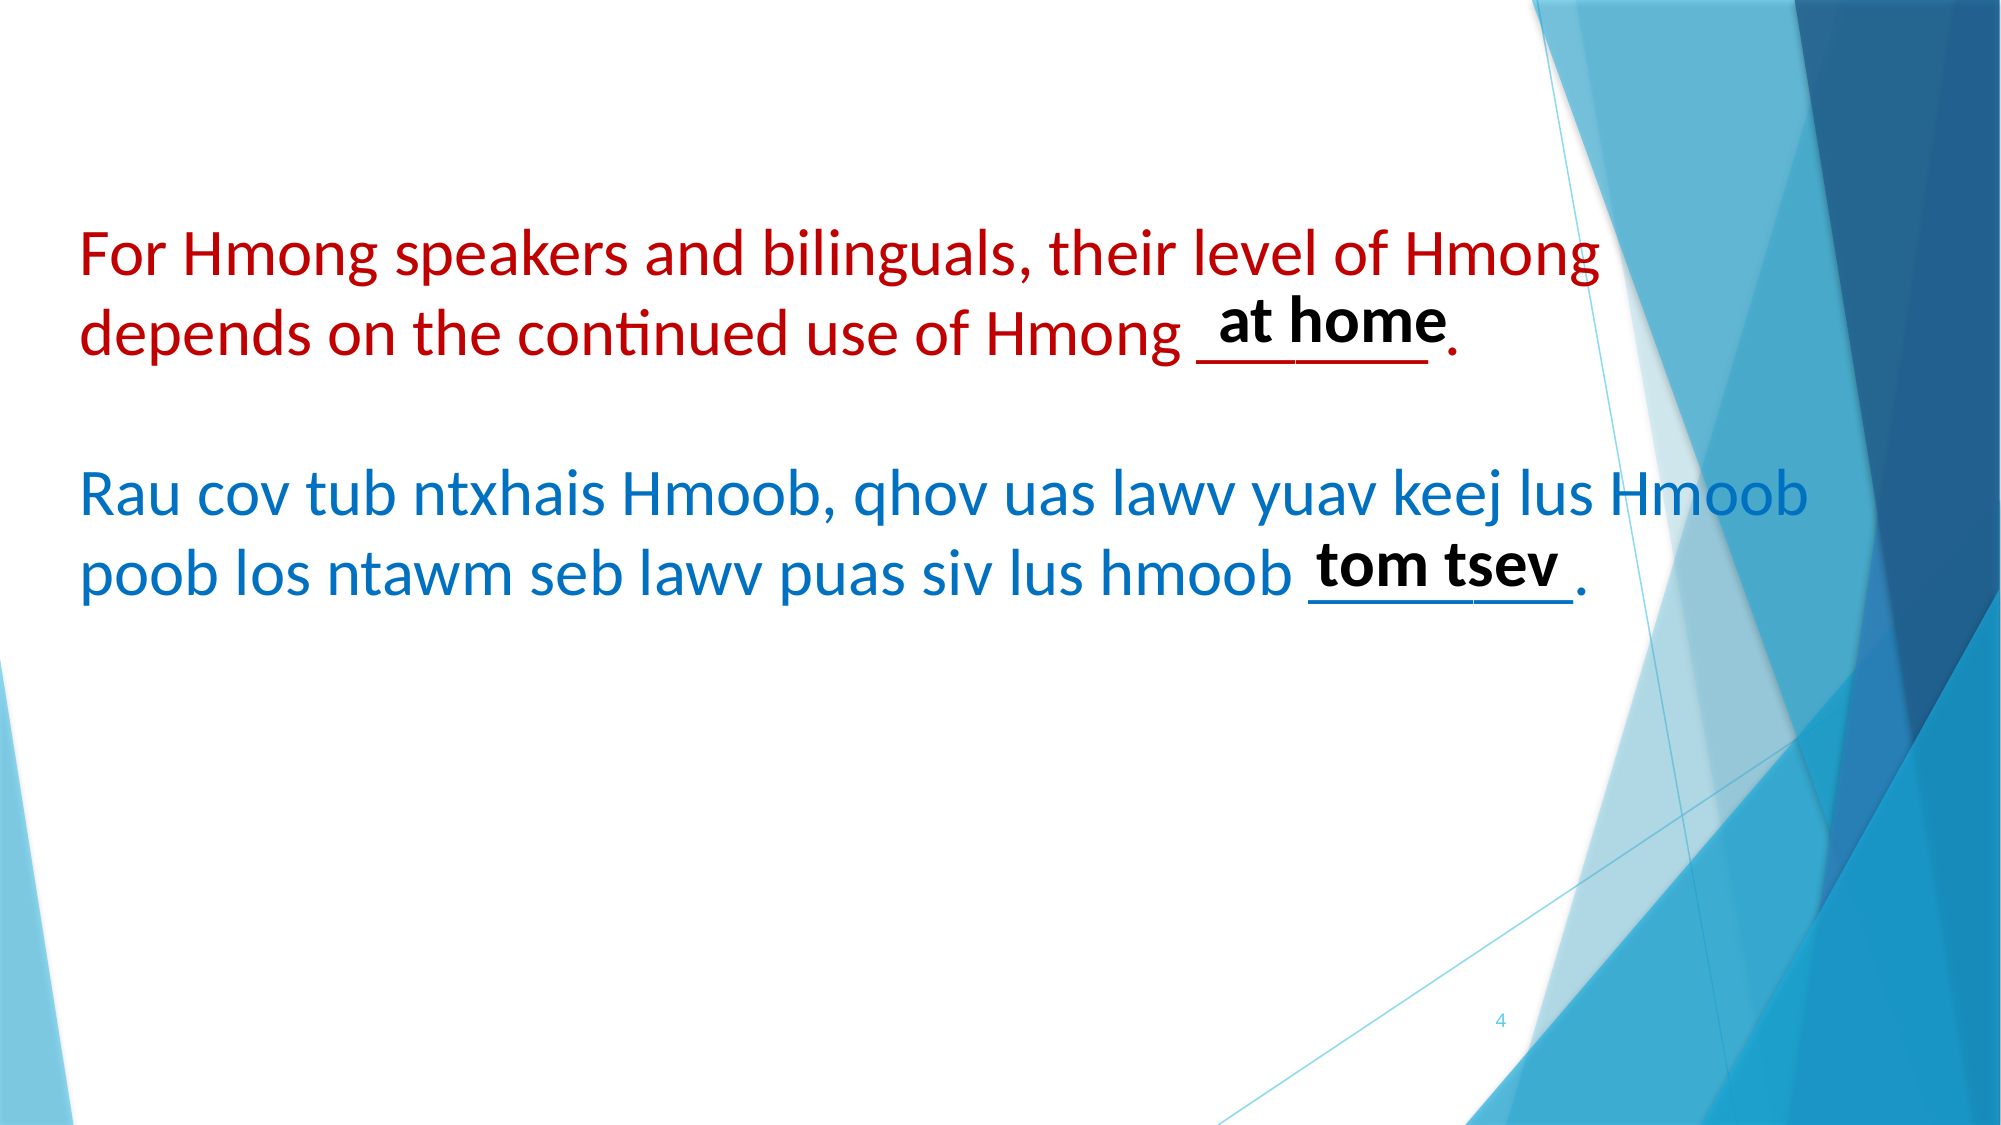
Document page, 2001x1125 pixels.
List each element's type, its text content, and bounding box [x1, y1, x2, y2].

text_box at home [1203, 268, 1464, 364]
slide_number 4 [1409, 991, 1522, 1051]
text_box tom tsev [1302, 511, 1575, 607]
text_box For Hmong speakers and bilinguals, their level of Hmong depends on the continued use of Hmong _______ . Rau cov tub ntxhais Hmoob, qhov uas lawv yuav keej lus Hmoob poob los ntawm seb lawv puas siv lus hmoob ________. [64, 121, 1846, 697]
